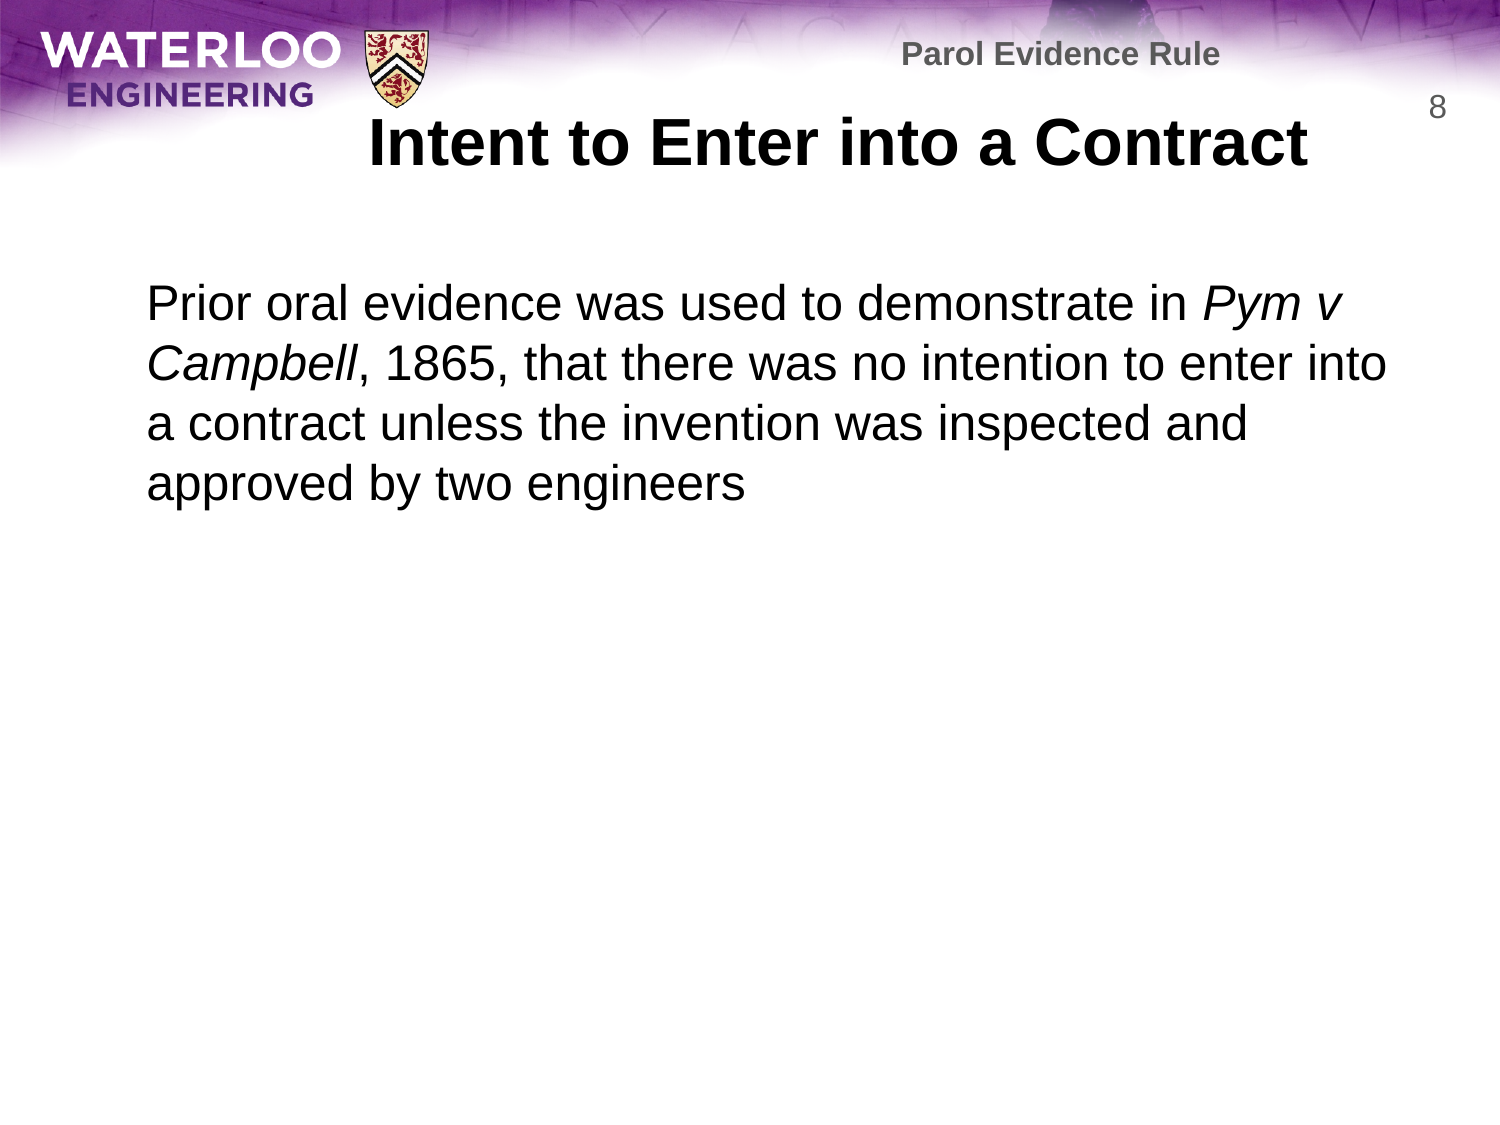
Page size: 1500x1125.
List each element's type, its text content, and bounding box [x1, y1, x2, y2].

slide_number 8 [1333, 73, 1462, 134]
title Intent to Enter into a Contract [252, 44, 1426, 233]
footer Parol Evidence Rule [453, 24, 1236, 68]
picture [0, 0, 1500, 1125]
list Prior oral evidence was used to demonstrate in Pym v Campbell, 1865, that there was no intention to enter into a contract unless the invention was inspected and approved by two engineers [74, 262, 1426, 1020]
